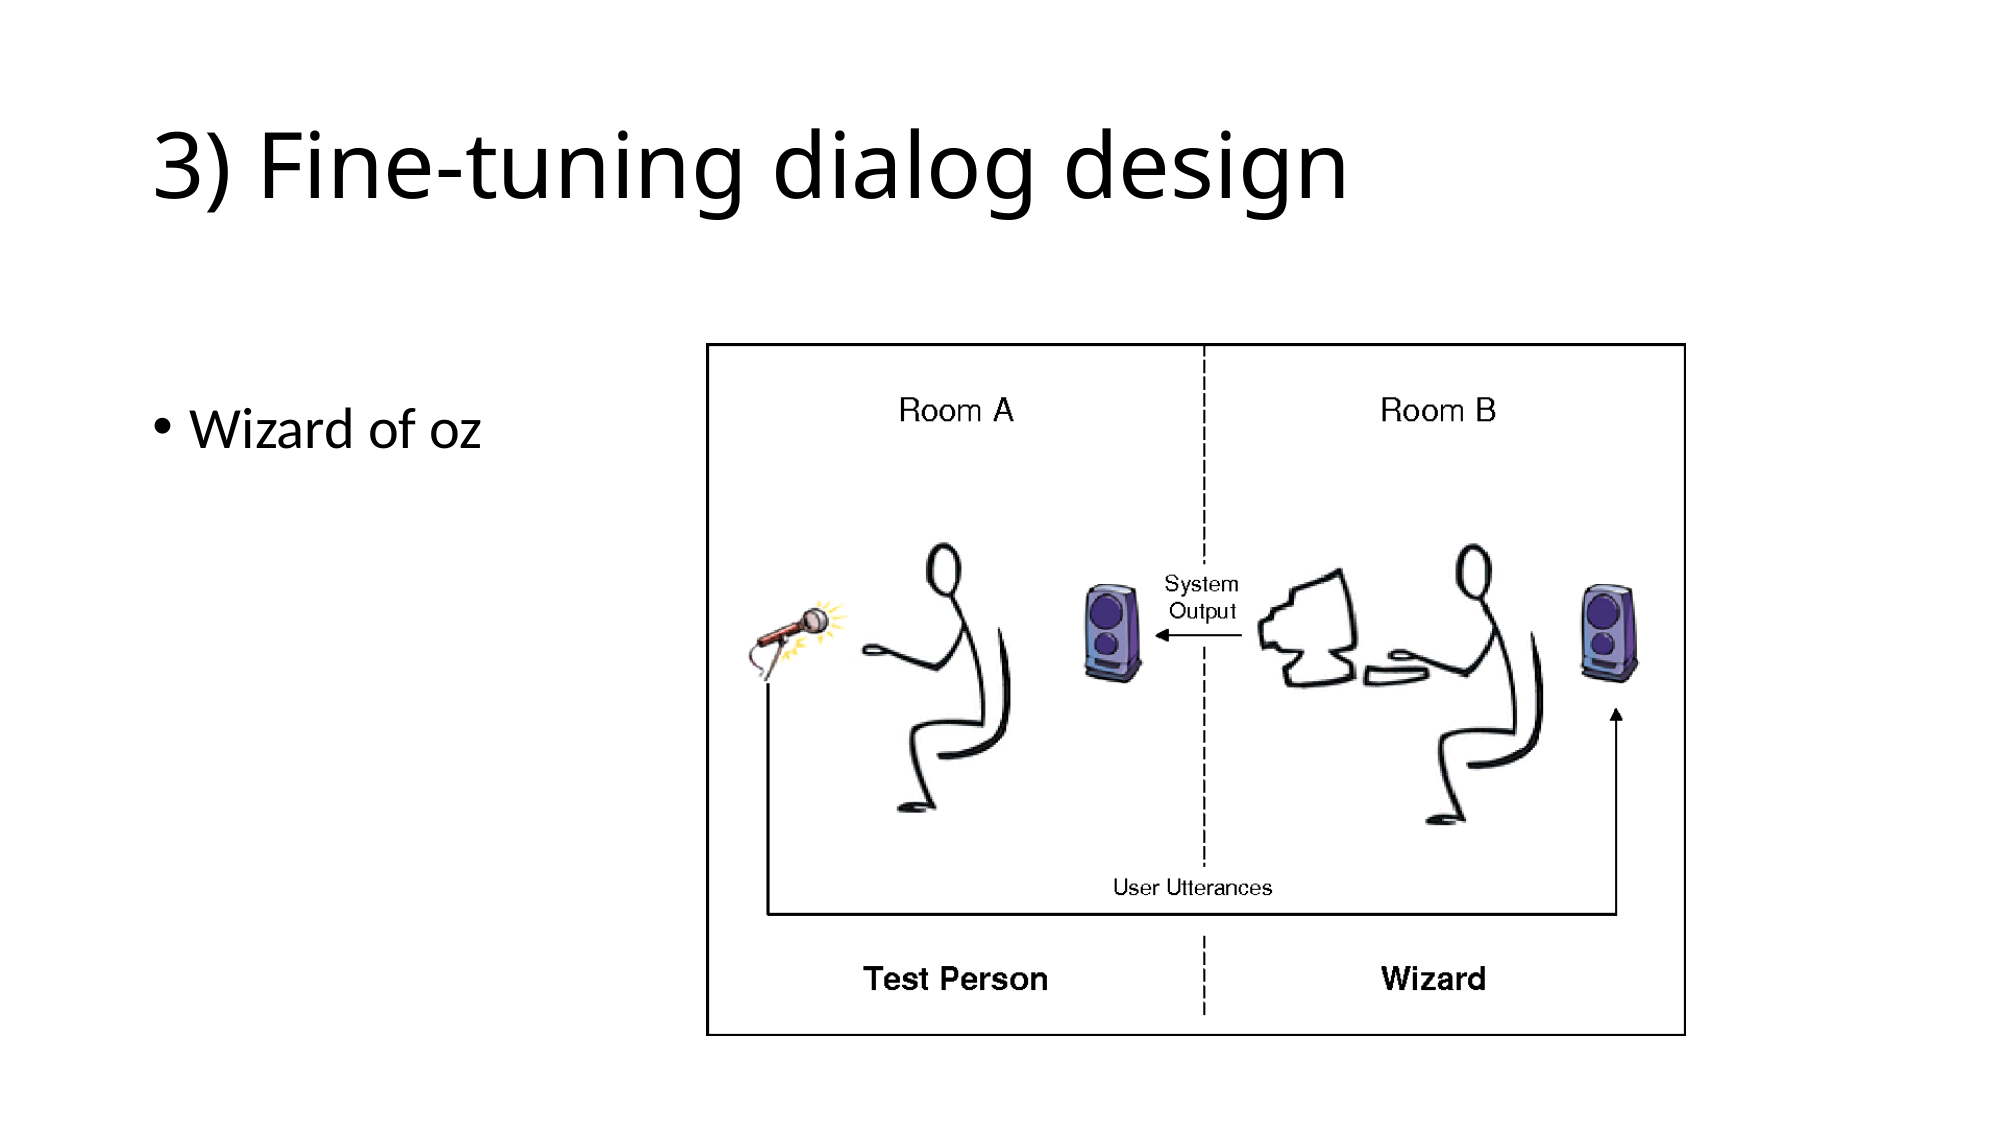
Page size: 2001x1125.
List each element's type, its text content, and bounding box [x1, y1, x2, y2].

title 3) Fine-tuning dialog design [137, 59, 1863, 278]
list Wizard of oz [137, 299, 1863, 1014]
picture [706, 343, 1686, 1036]
